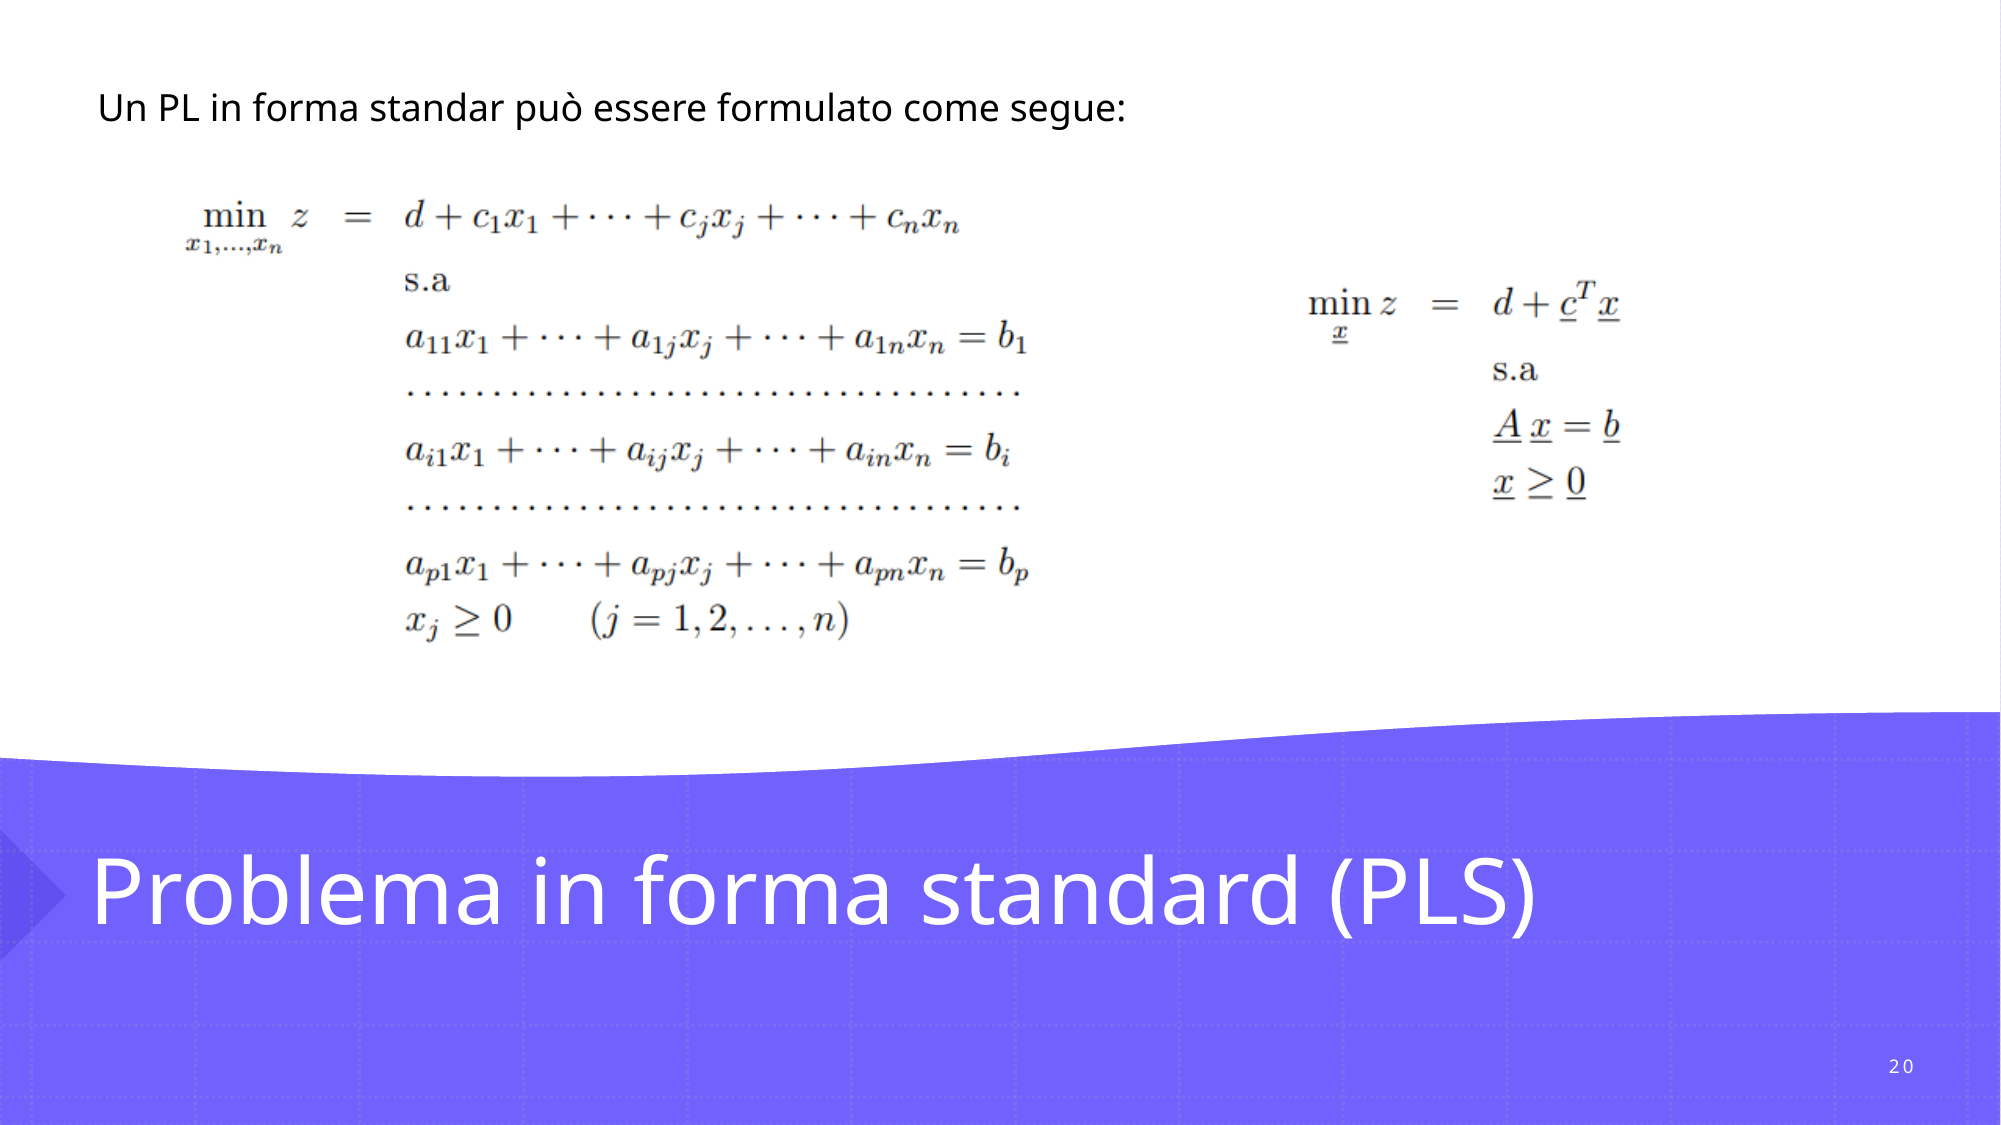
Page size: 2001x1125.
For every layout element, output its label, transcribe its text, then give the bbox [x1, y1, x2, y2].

title Problema in forma standard (PLS) [75, 764, 1838, 1025]
picture [173, 177, 1050, 651]
picture [1282, 274, 1663, 515]
text_box Un PL in forma standar può essere formulato come segue: [82, 76, 1846, 137]
slide_number 20 [1835, 1037, 1967, 1098]
